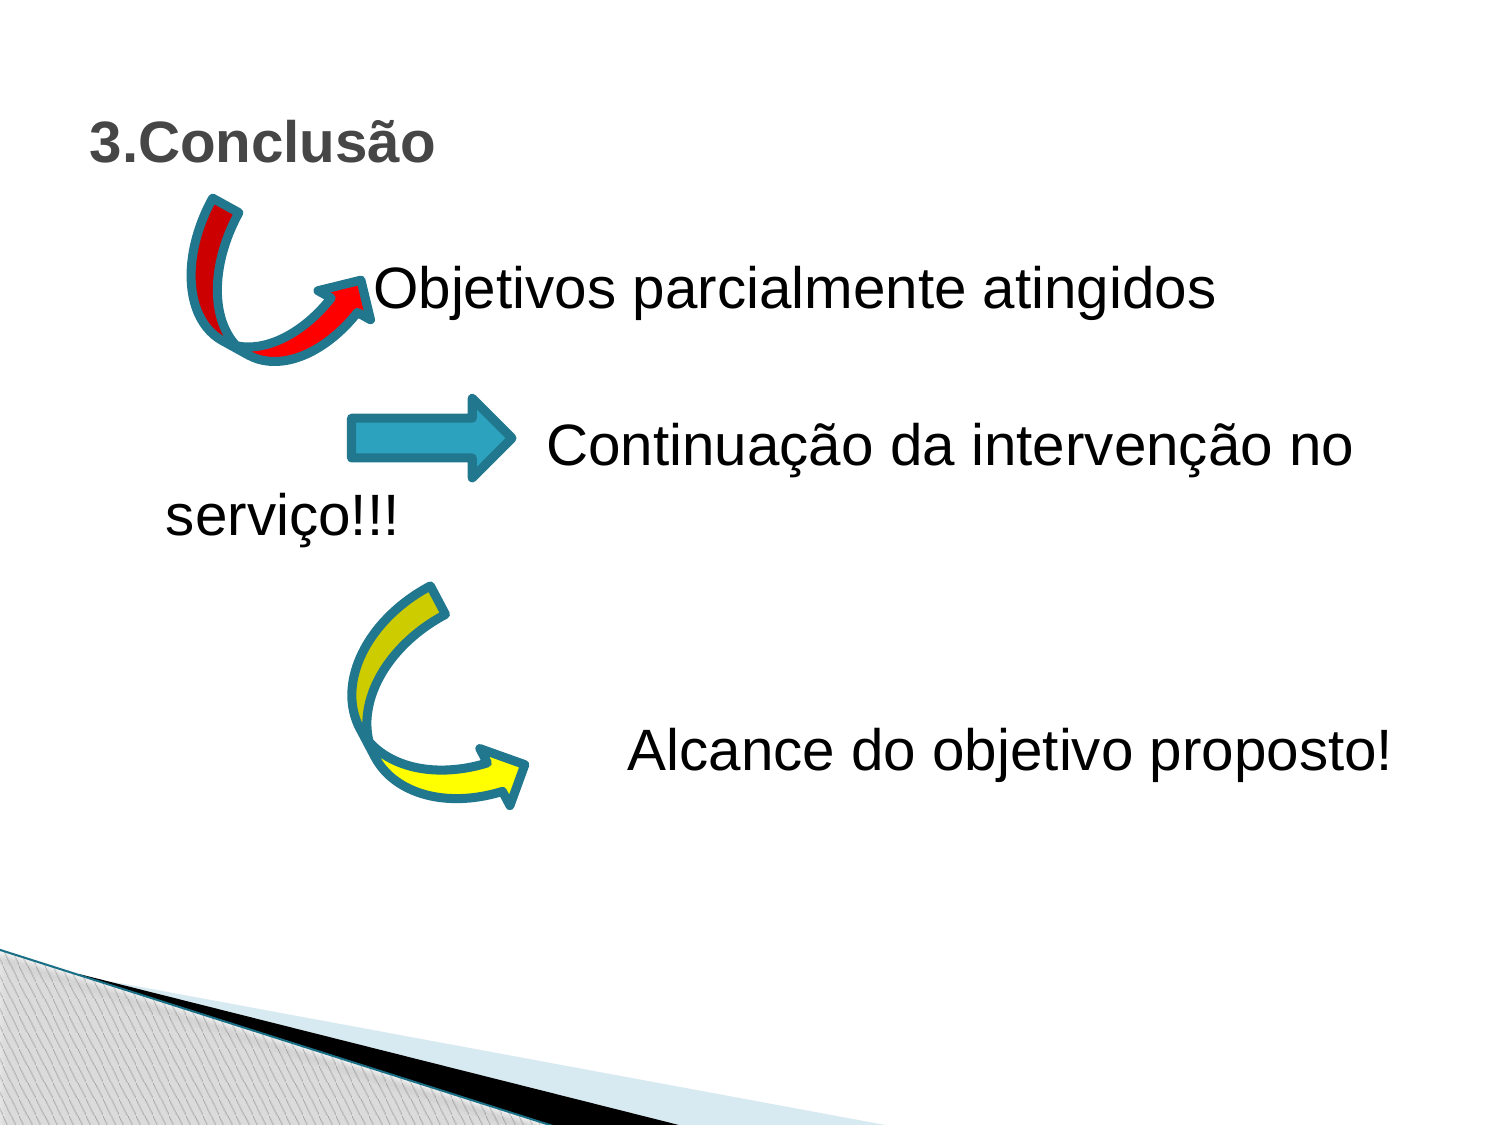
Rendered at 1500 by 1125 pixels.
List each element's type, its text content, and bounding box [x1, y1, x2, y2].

title 3.Conclusão [75, 45, 1425, 233]
list Objetivos parcialmente atingidos Continuação da intervenção no serviço!!! Alcance do objetivo proposto! [75, 243, 1425, 986]
text_box [347, 581, 530, 811]
text_box [186, 193, 375, 367]
text_box [346, 393, 517, 483]
